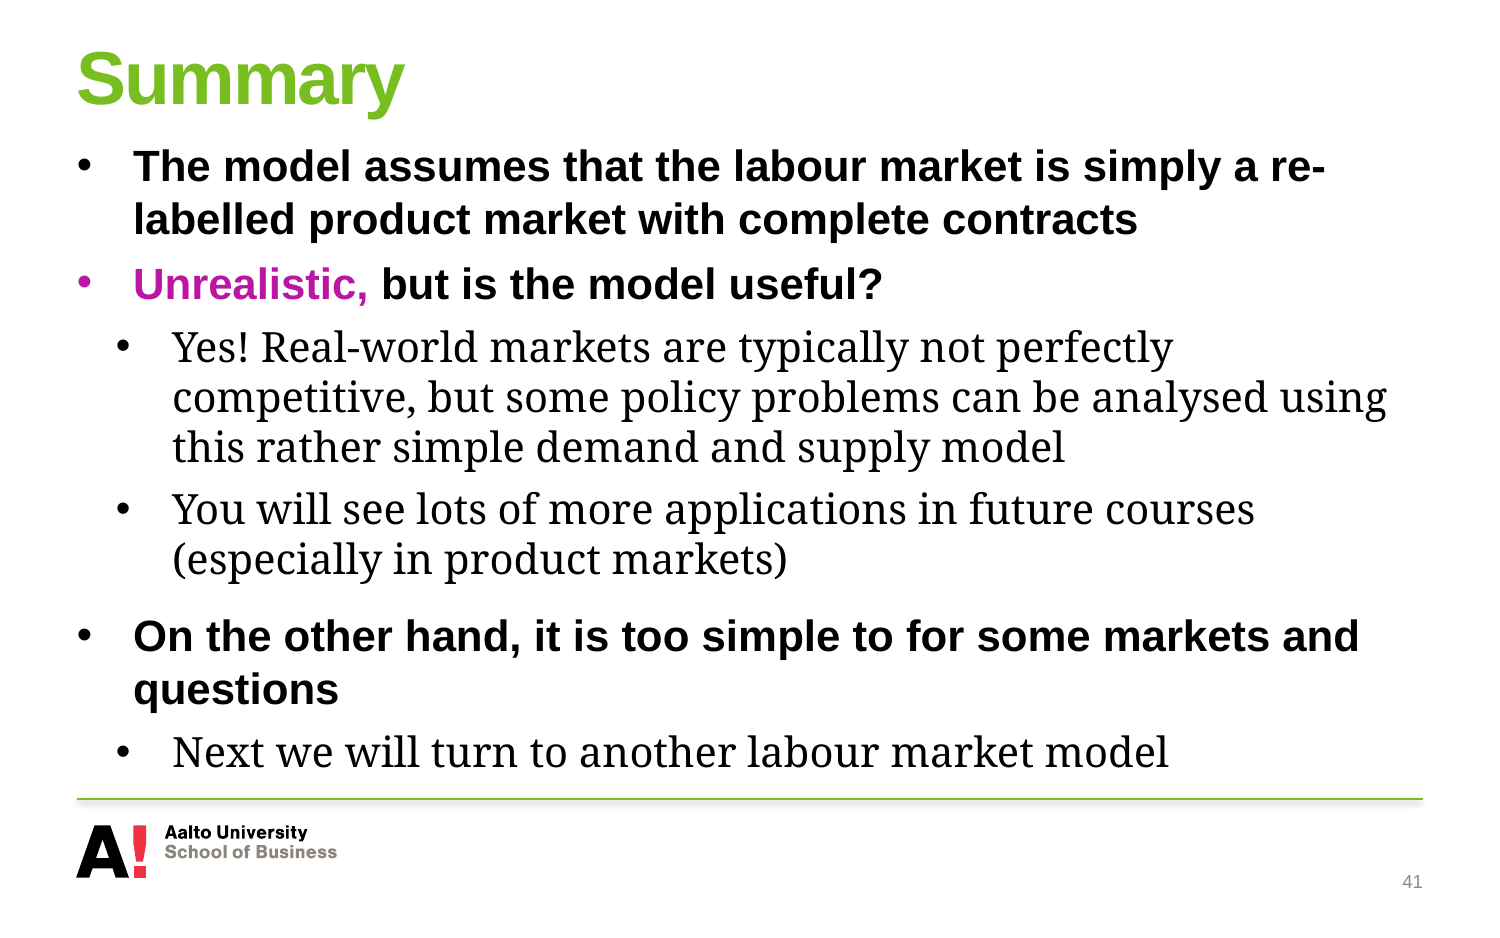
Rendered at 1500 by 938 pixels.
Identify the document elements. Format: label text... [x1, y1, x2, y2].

list The model assumes that the labour market is simply a re-labelled product market with complete contracts Unrealistic, but is the model useful? Yes! Real-world markets are typically not perfectly competitive, but some policy problems can be analysed using this rather simple demand and supply model You will see lots of more applications in future courses (especially in product markets) On the other hand, it is too simple to for some markets and questions Next we will turn to another labour market model [76, 138, 1424, 906]
slide_number 41 [829, 870, 1424, 893]
title Summary [76, 43, 1424, 138]
